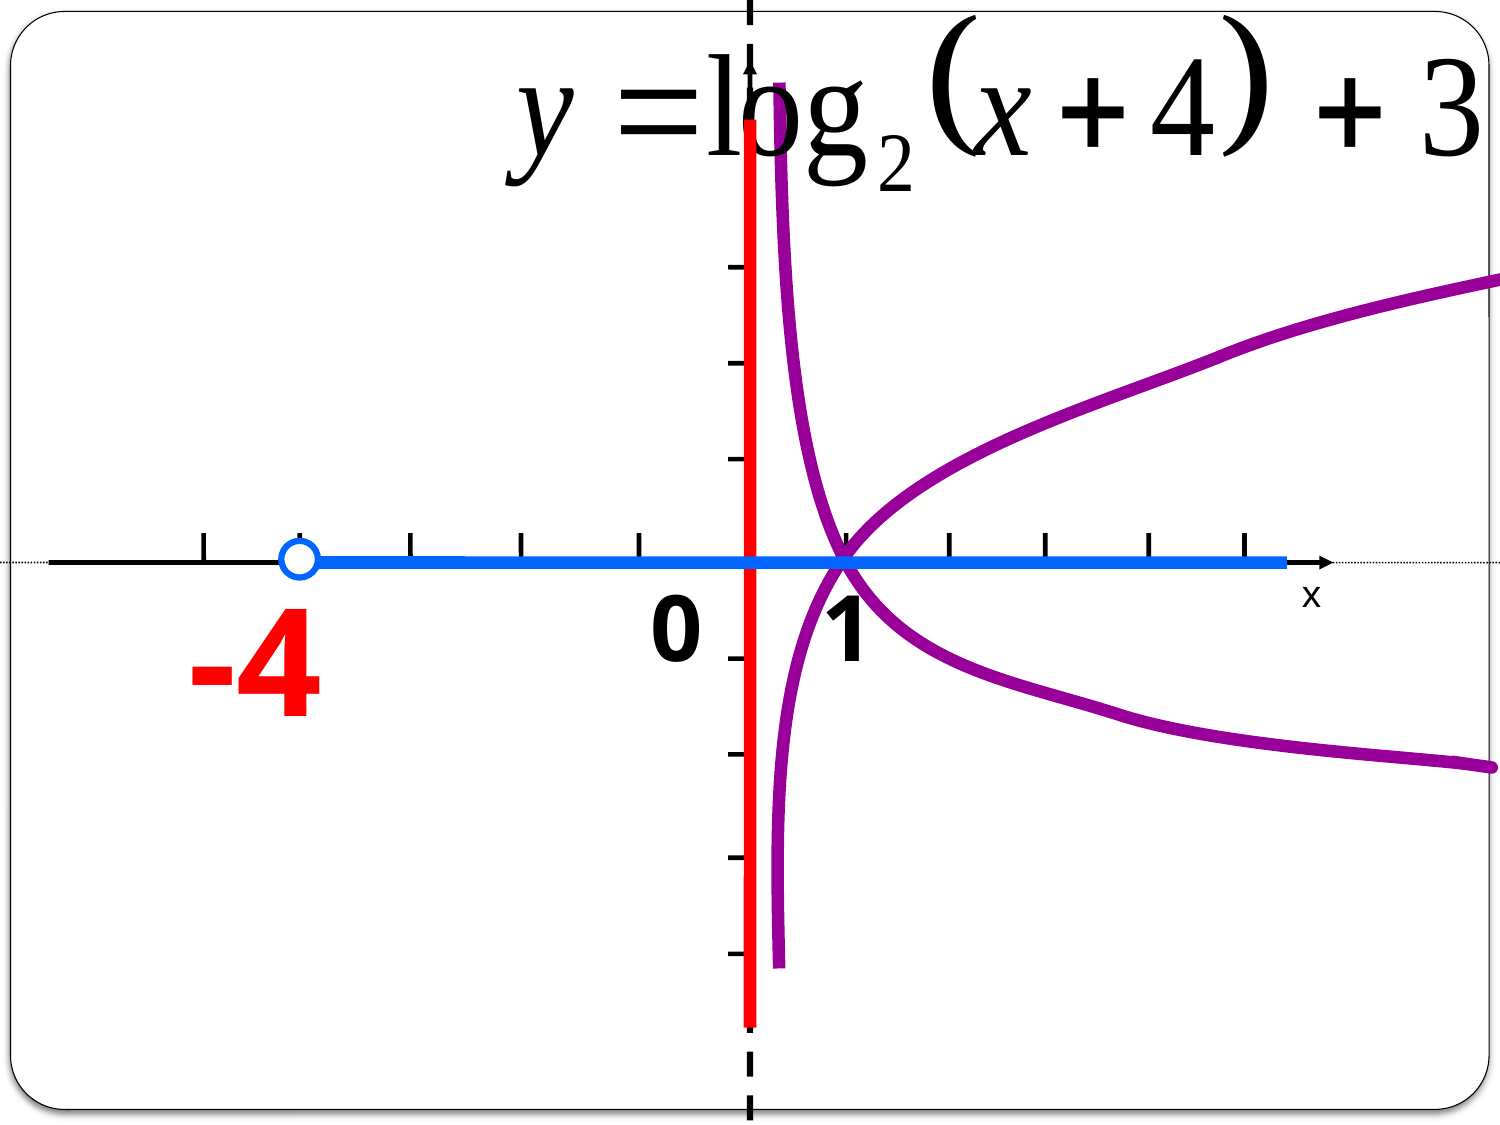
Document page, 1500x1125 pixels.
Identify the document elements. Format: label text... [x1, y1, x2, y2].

text_box [777, 586, 1202, 969]
text_box x [1286, 562, 1380, 623]
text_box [483, 9, 1500, 216]
text_box 0 1 [421, 586, 750, 688]
text_box 0 1 [751, 586, 980, 688]
text_box -4 [173, 559, 338, 755]
text_box [859, 279, 1500, 538]
text_box [1320, 556, 1333, 562]
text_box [280, 540, 1288, 578]
text_box [783, 226, 1096, 538]
text_box [1075, 586, 1492, 768]
